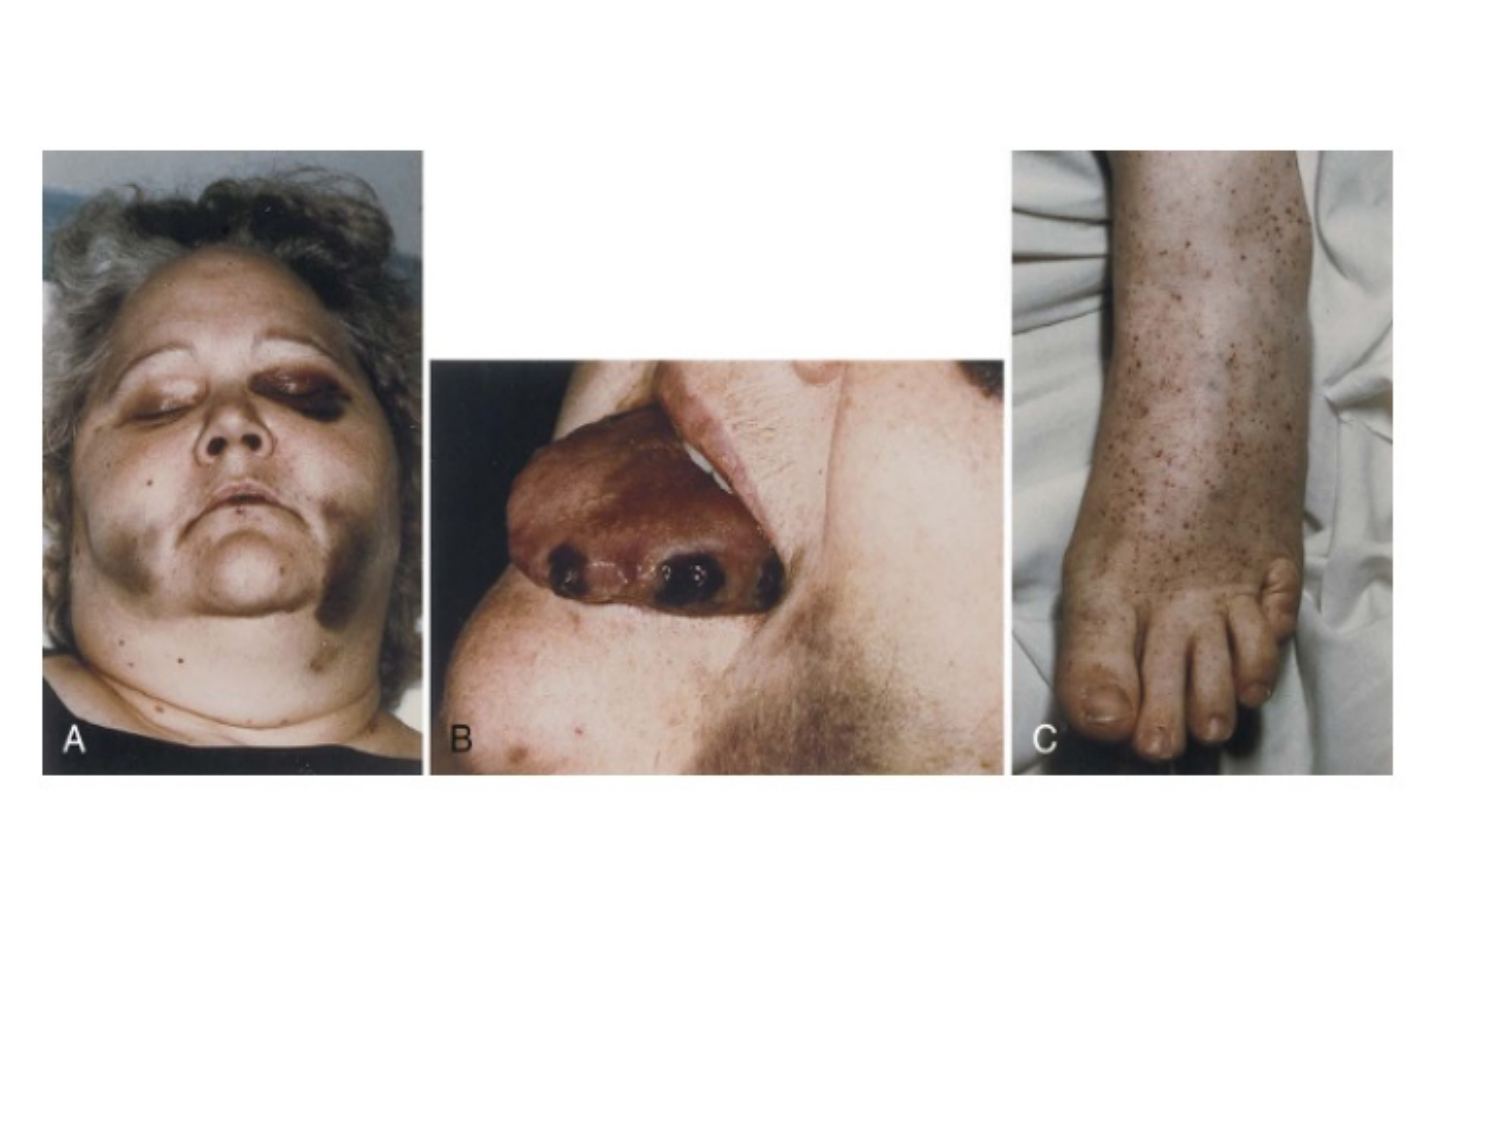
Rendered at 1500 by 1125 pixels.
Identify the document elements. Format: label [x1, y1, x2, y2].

list [37, 44, 1476, 1101]
